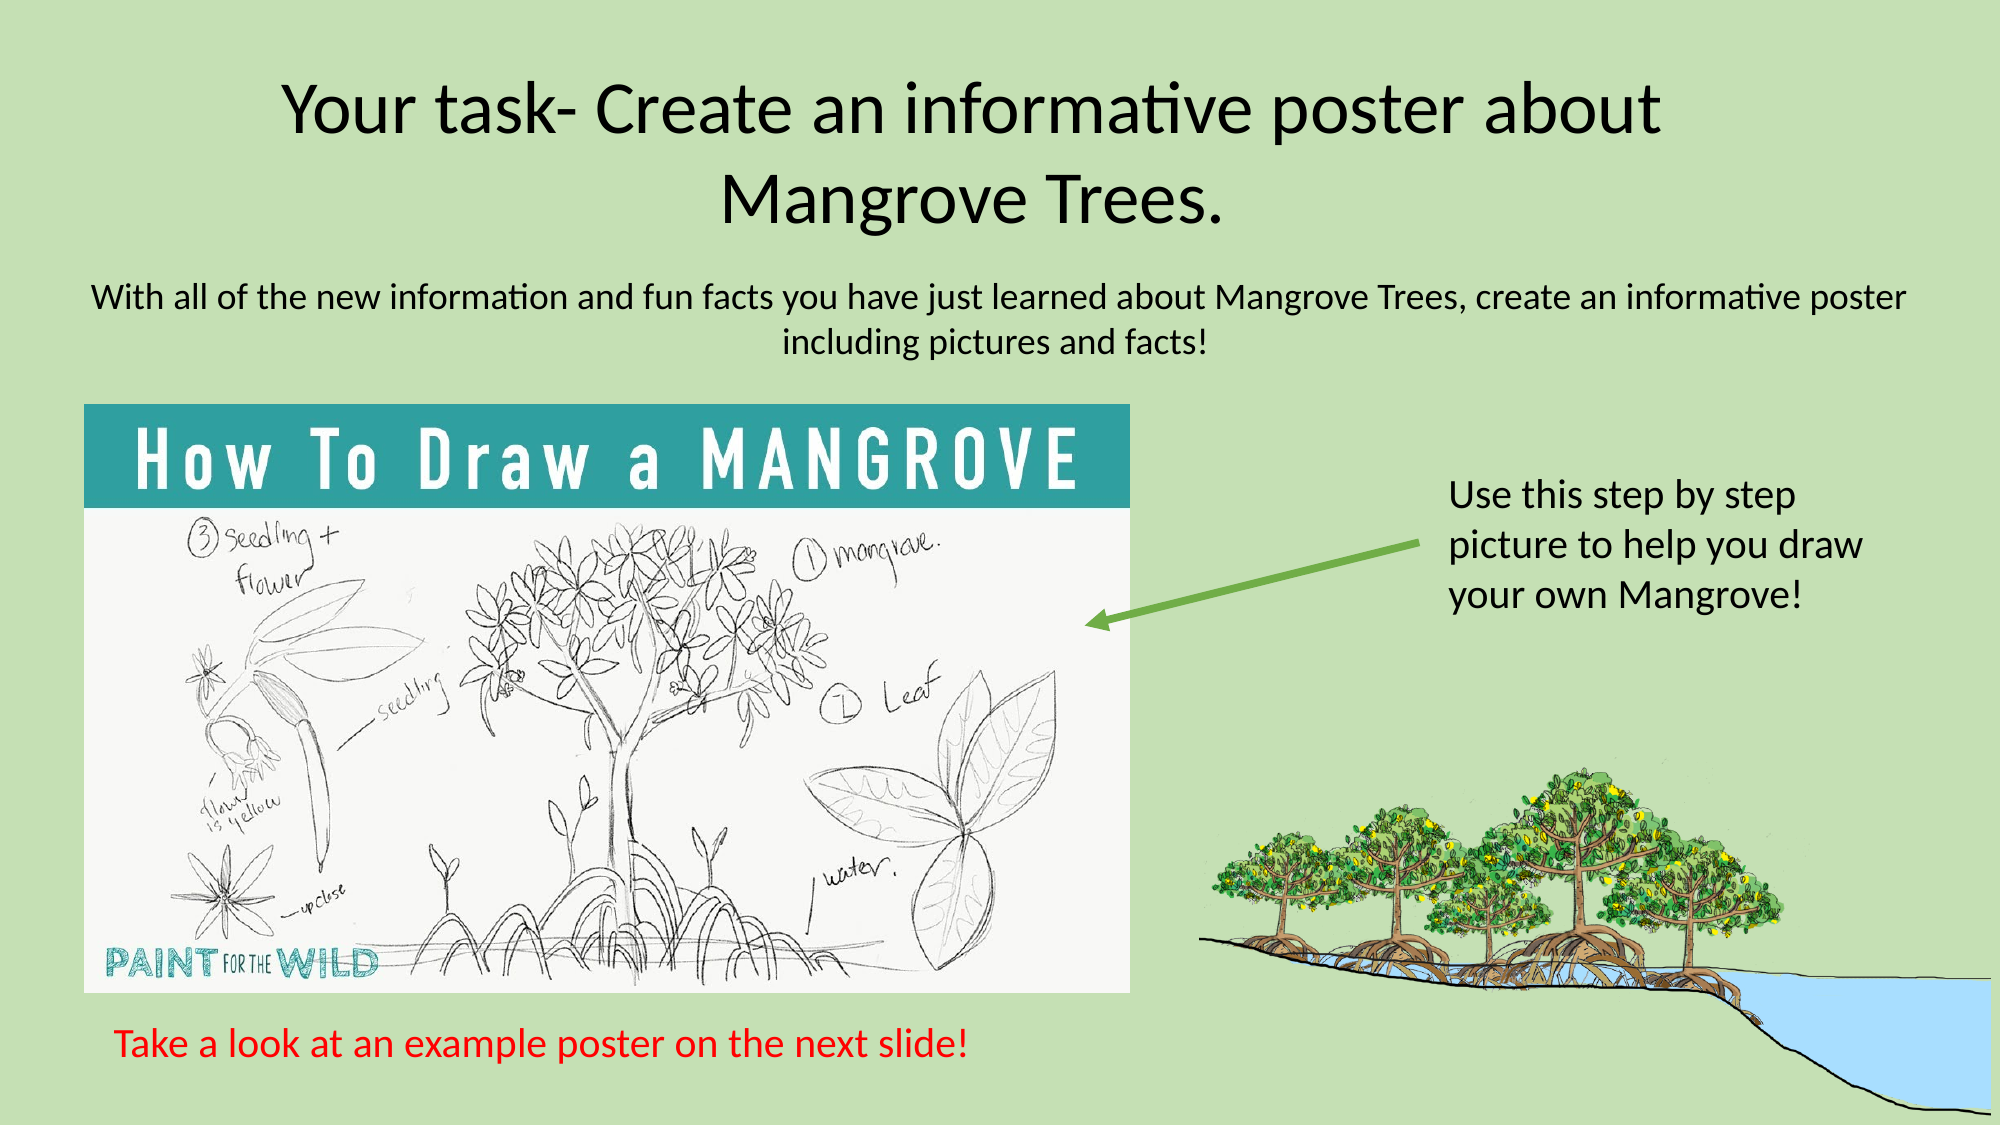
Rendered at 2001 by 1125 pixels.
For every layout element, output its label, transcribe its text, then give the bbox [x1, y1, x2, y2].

picture [84, 404, 1130, 993]
picture [1199, 756, 1991, 1125]
text_box Use this step by step picture to help you draw your own Mangrove! [1433, 458, 1916, 624]
text_box Take a look at an example poster on the next slide! [98, 1008, 1048, 1074]
text_box With all of the new information and fun facts you have just learned about Mangrove Trees, create an informative poster including pictures and facts! [52, 264, 1948, 369]
text_box Your task- Create an informative poster about Mangrove Trees. [122, 50, 1823, 246]
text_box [1084, 542, 1420, 626]
